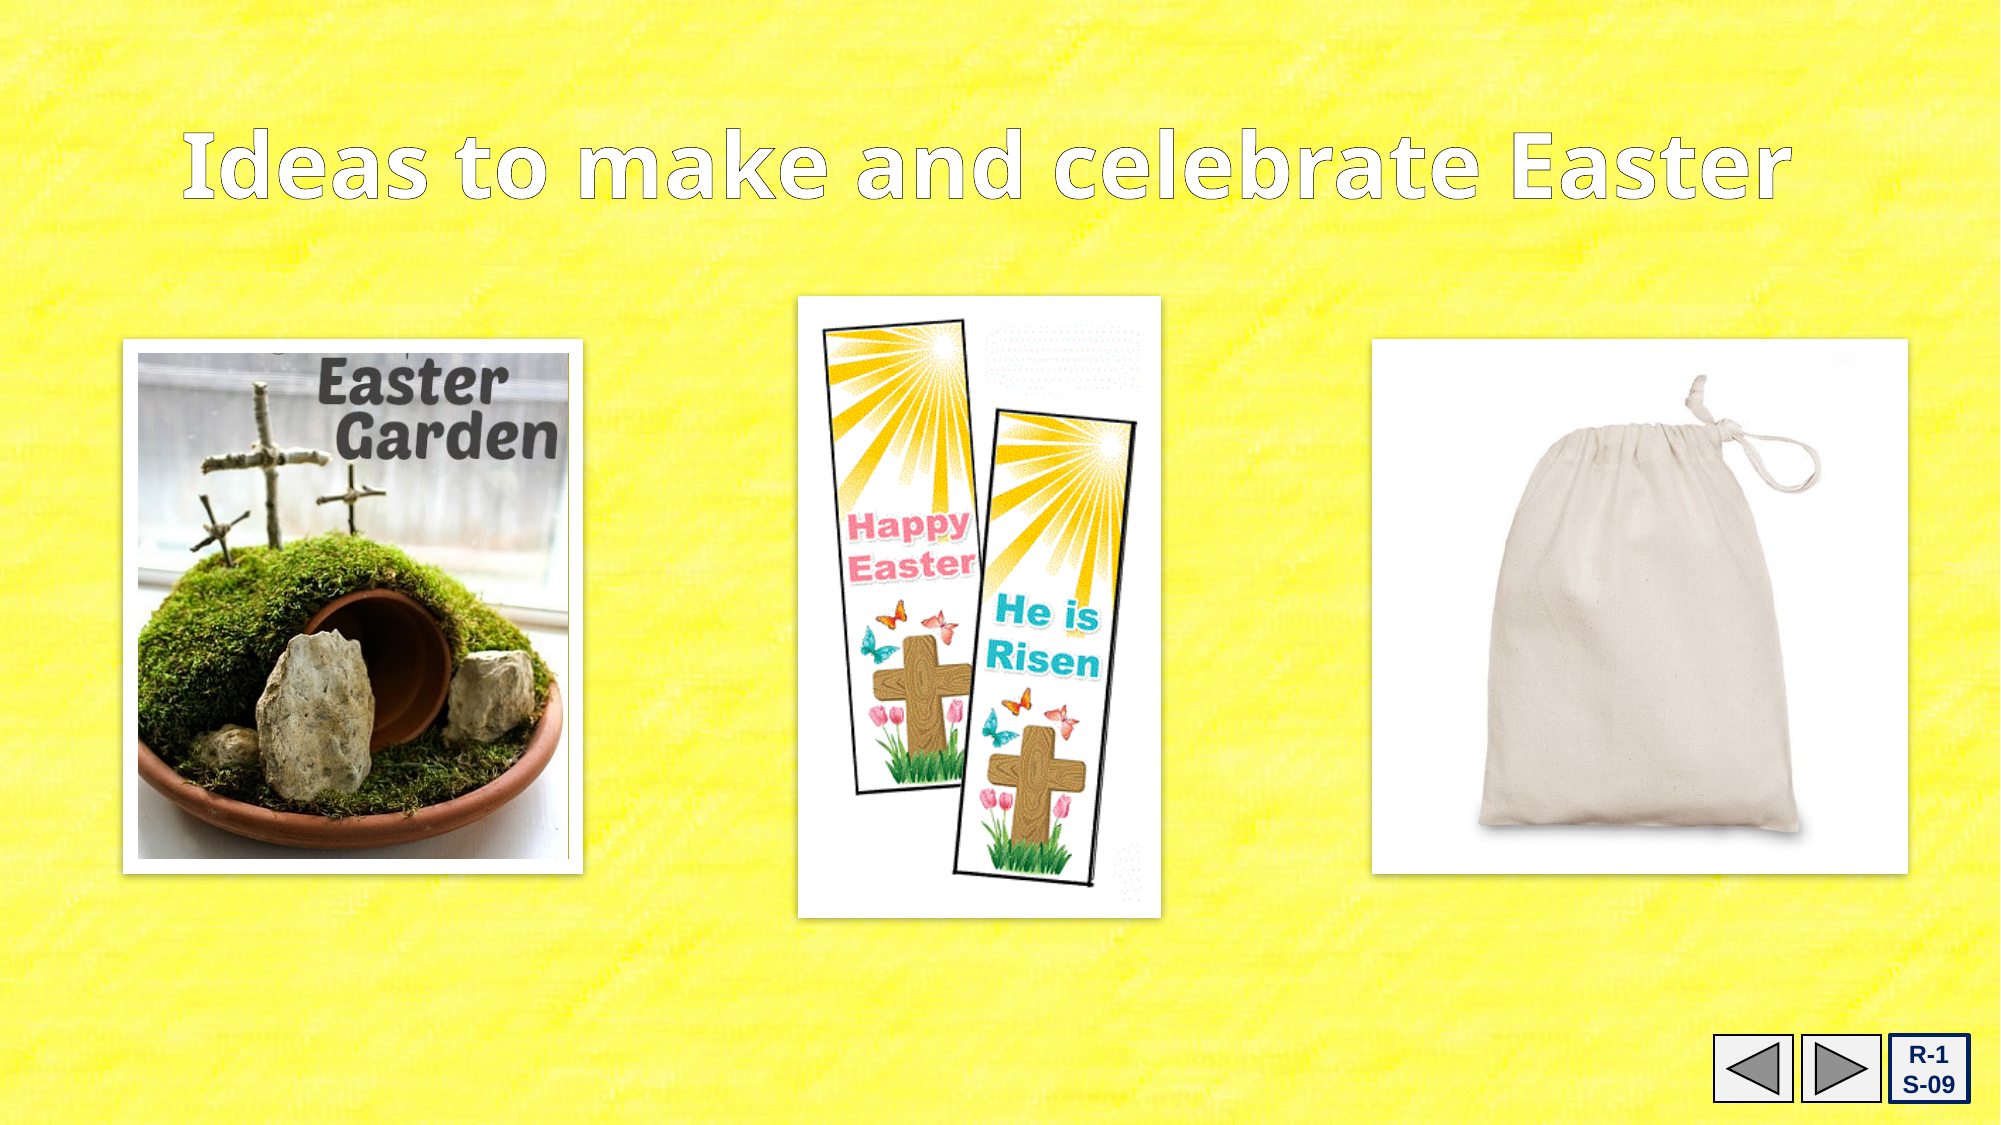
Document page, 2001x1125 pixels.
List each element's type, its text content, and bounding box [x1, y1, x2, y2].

text_box [1801, 1034, 1882, 1103]
title Ideas to make and celebrate Easter [137, 59, 1863, 278]
text_box [1713, 1034, 1794, 1103]
text_box R-1 S-09 [1889, 1035, 1969, 1103]
picture [0, 0, 2001, 1125]
